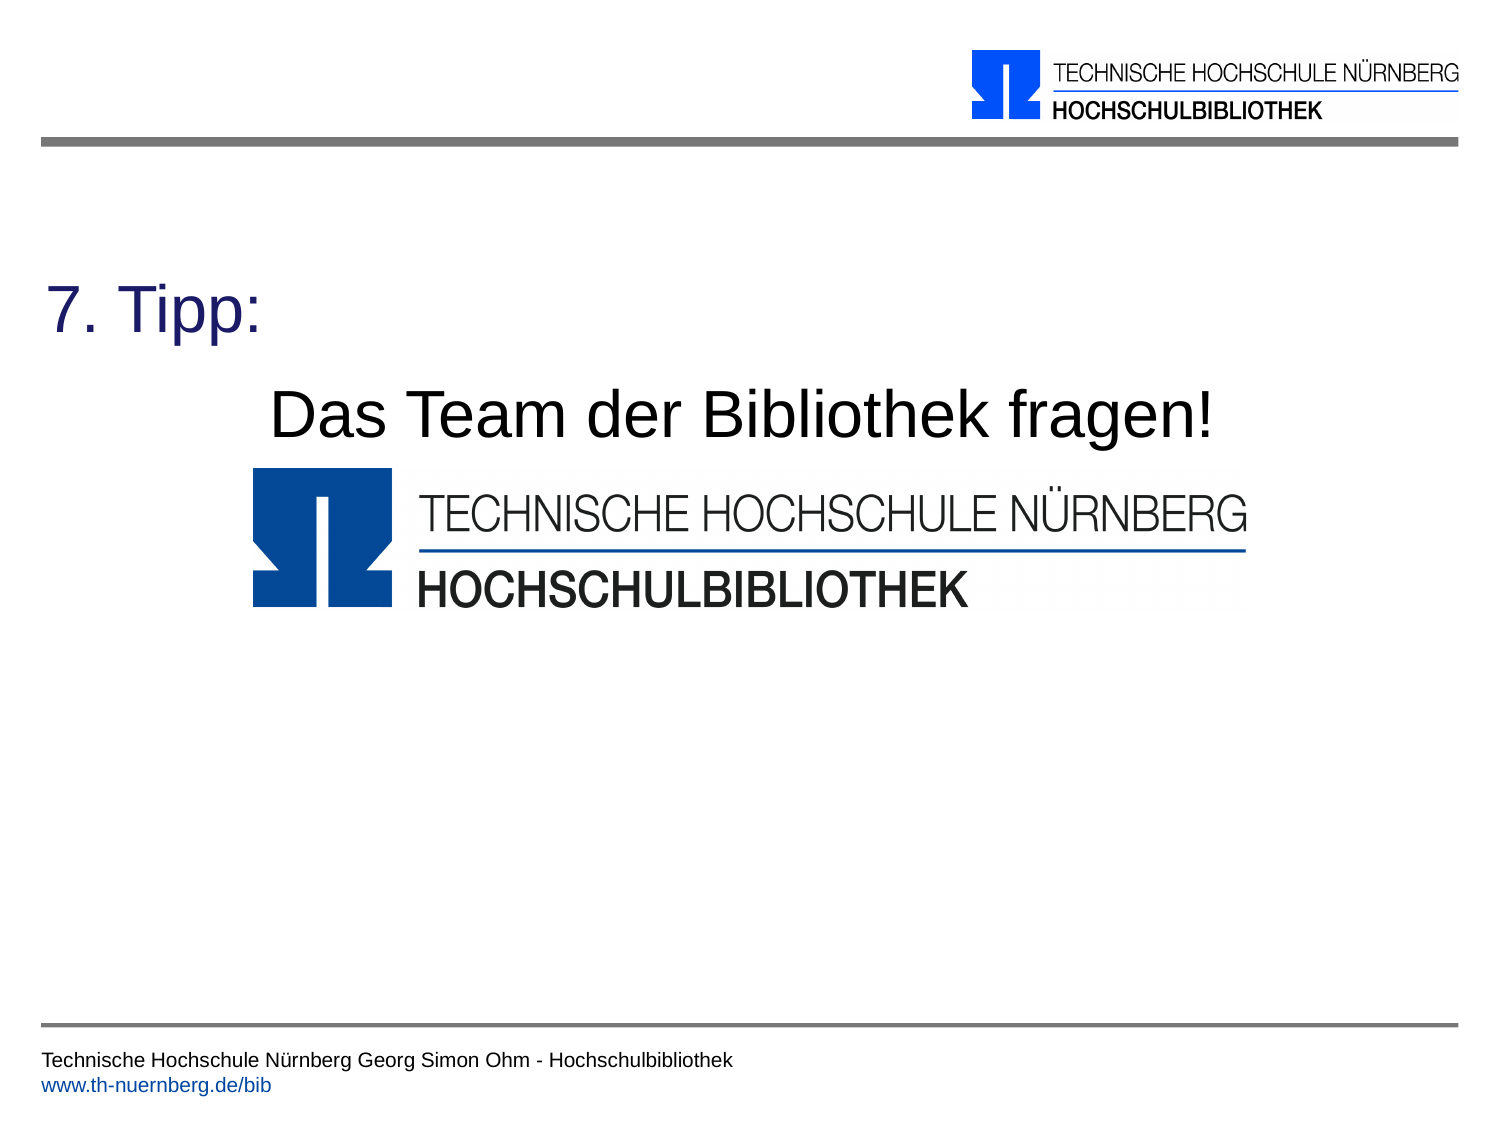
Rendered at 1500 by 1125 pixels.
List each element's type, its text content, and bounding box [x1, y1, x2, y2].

list 7. Tipp: Das Team der Bibliothek fragen! [44, 266, 1456, 1083]
footer Technische Hochschule Nürnberg Georg Simon Ohm - Hochschulbibliothek www.th-nuernberg.de/bib [41, 1046, 1220, 1107]
picture [253, 467, 1247, 614]
picture [972, 50, 1459, 122]
